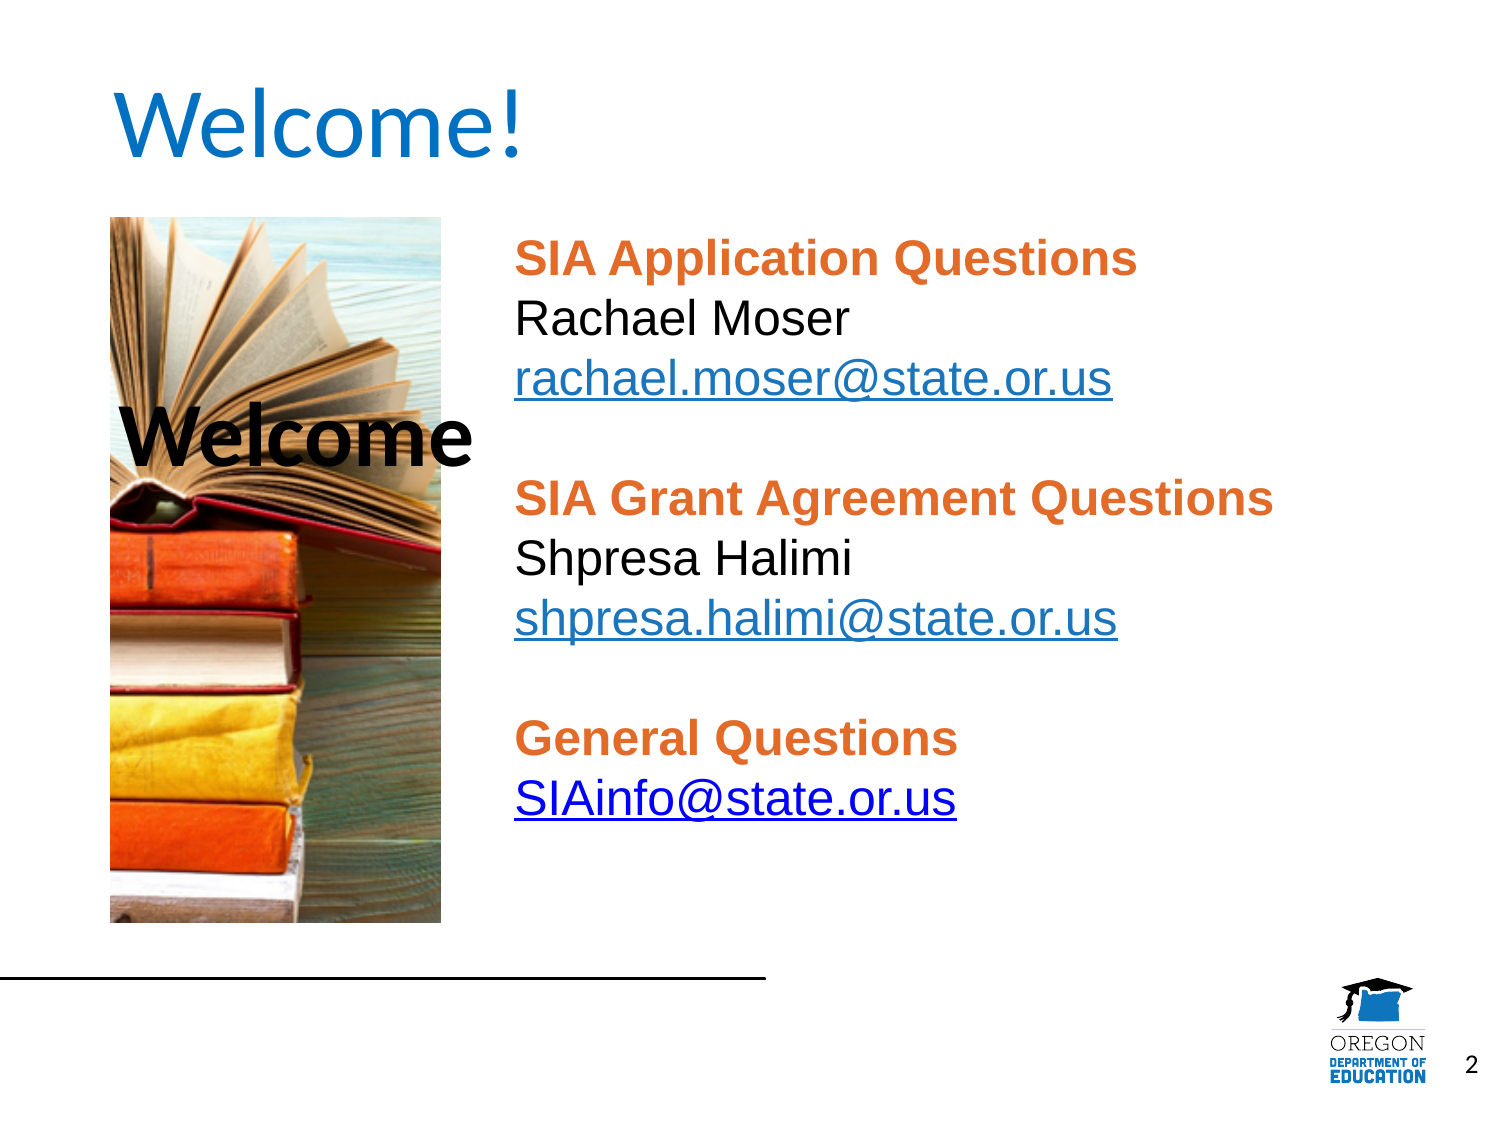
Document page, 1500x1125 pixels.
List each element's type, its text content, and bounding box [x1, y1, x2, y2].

text_box SIA Application Questions Rachael Moser rachael.moser@state.or.us SIA Grant Agreement Questions Shpresa Halimi shpresa.halimi@state.or.us General Questions SIAinfo@state.or.us [499, 546, 1321, 788]
text_box Welcome! [98, 42, 921, 191]
slide_number 2 [1403, 1038, 1494, 1125]
picture [110, 217, 441, 923]
title Welcome [444, 327, 1397, 546]
text_box SIA Application Questions Rachael Moser rachael.moser@state.or.us SIA Grant Agreement Questions Shpresa Halimi shpresa.halimi@state.or.us General Questions SIAinfo@state.or.us [499, 217, 1321, 327]
picture [1299, 954, 1454, 1110]
